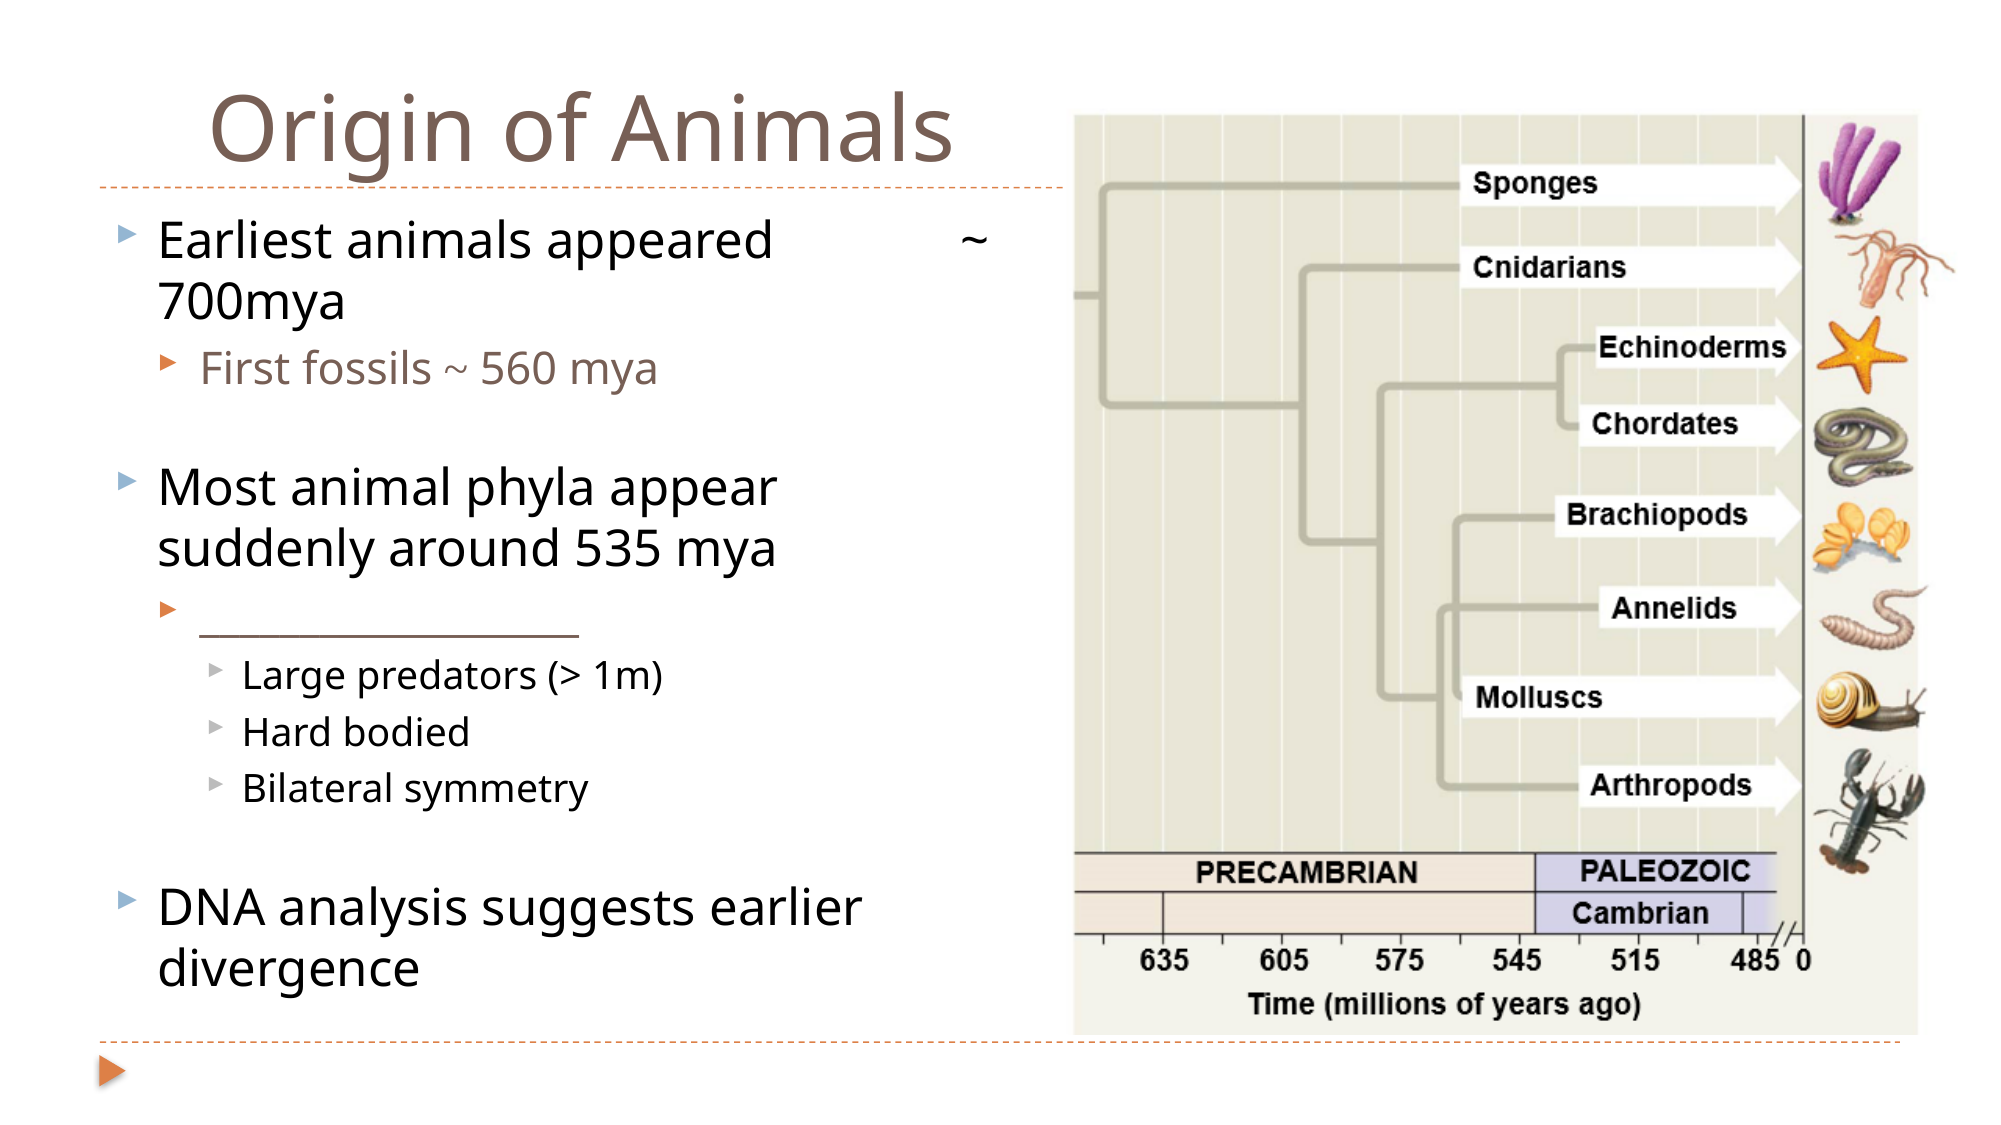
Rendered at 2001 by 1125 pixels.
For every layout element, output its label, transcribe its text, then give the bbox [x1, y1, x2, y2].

list Earliest animals appeared ~ 700mya First fossils ~ 560 mya Most animal phyla appear suddenly around 535 mya ___________________ Large predators (> 1m) Hard bodied Bilateral symmetry DNA analysis suggests earlier divergence [99, 200, 1025, 1010]
picture [1063, 105, 1965, 1035]
title Origin of Animals [99, 24, 1065, 188]
